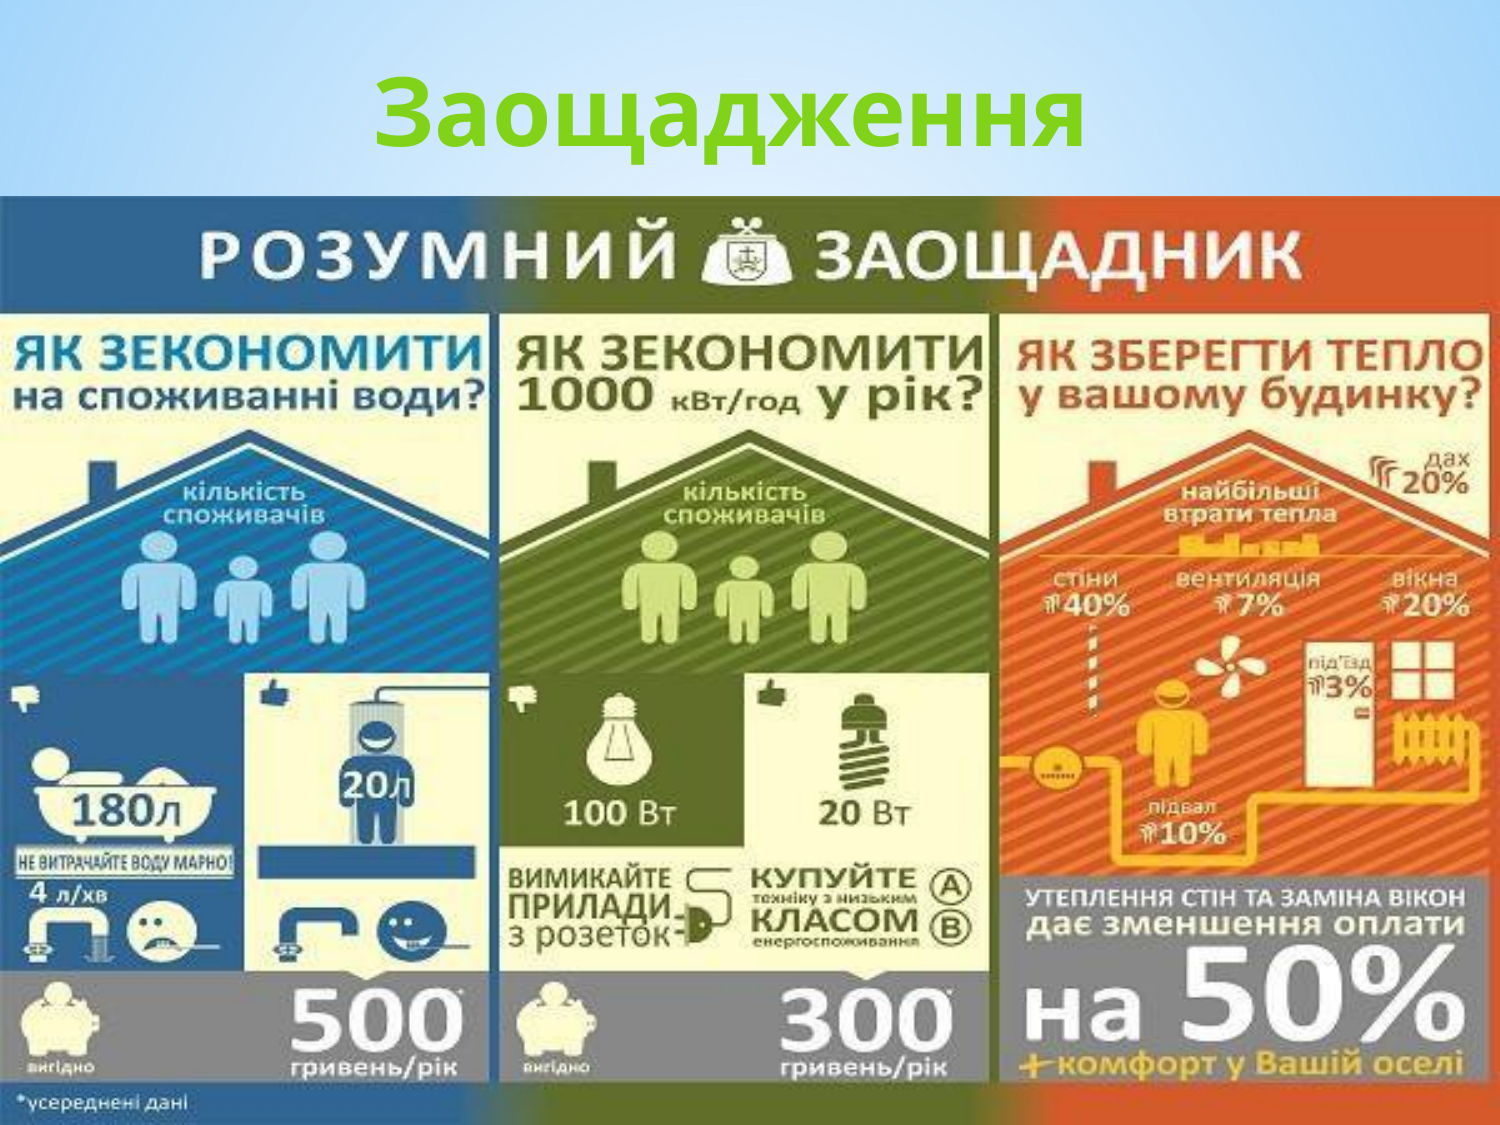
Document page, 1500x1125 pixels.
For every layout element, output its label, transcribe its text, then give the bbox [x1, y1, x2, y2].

title Заощадження [29, 42, 1105, 194]
picture [0, 195, 1500, 1125]
